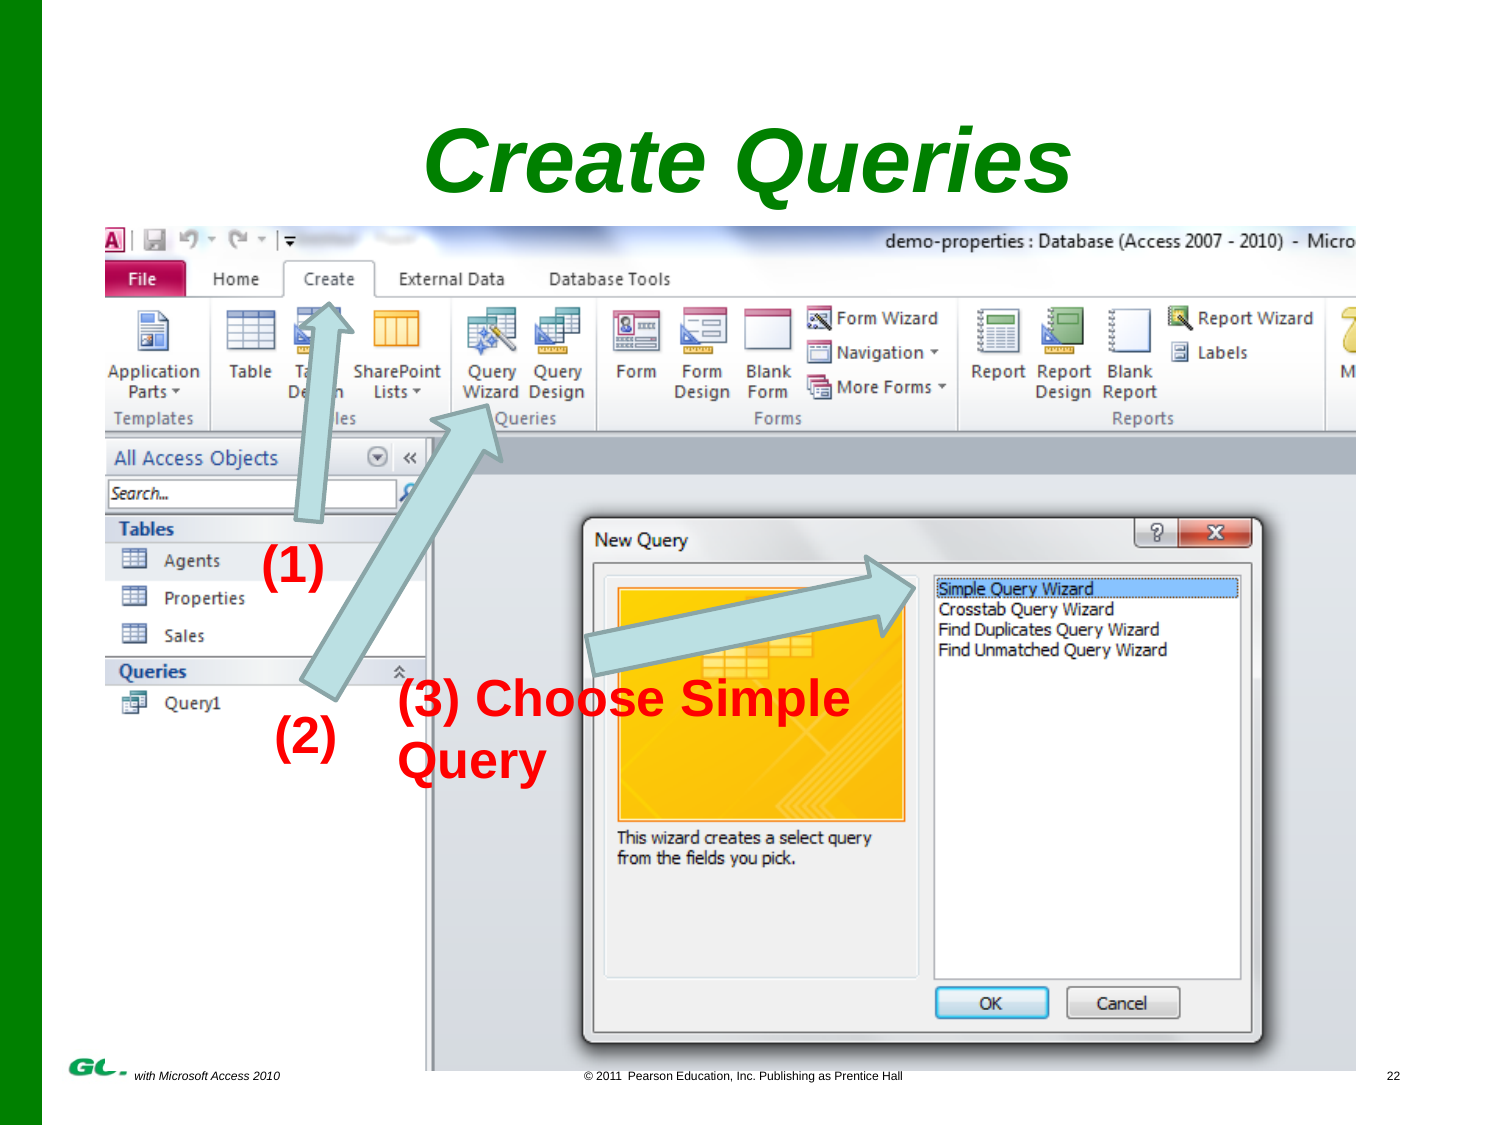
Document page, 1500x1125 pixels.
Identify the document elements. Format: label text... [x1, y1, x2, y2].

picture [62, 226, 1357, 1086]
title Create Queries [73, 45, 1424, 155]
